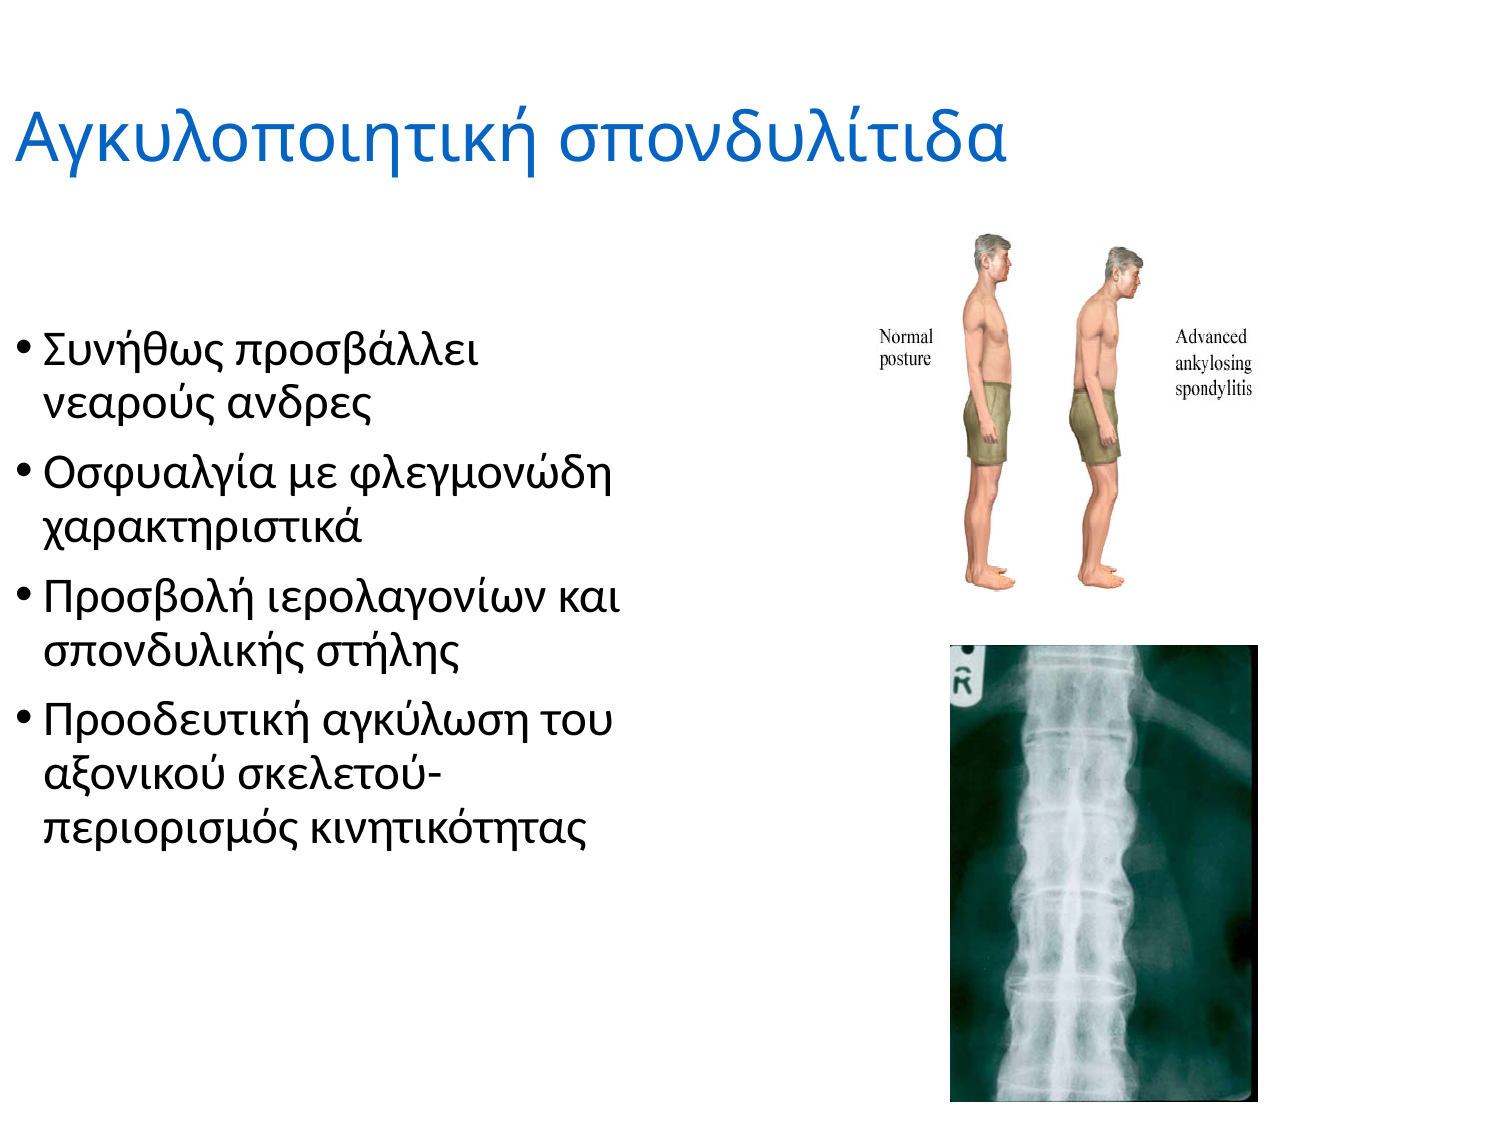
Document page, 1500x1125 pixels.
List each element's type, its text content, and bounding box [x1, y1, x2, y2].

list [950, 645, 1259, 1102]
list Συνήθως προσβάλλει νεαρούς ανδρες Οσφυαλγία με φλεγμονώδη χαρακτηριστικά Προσβολή ιερολαγονίων και σπονδυλικής στήλης Προοδευτική αγκύλωση του αξονικού σκελετού-περιορισμός κινητικότητας [0, 314, 663, 1005]
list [844, 232, 1294, 592]
title Αγκυλοποιητική σπονδυλίτιδα [0, 45, 1350, 233]
